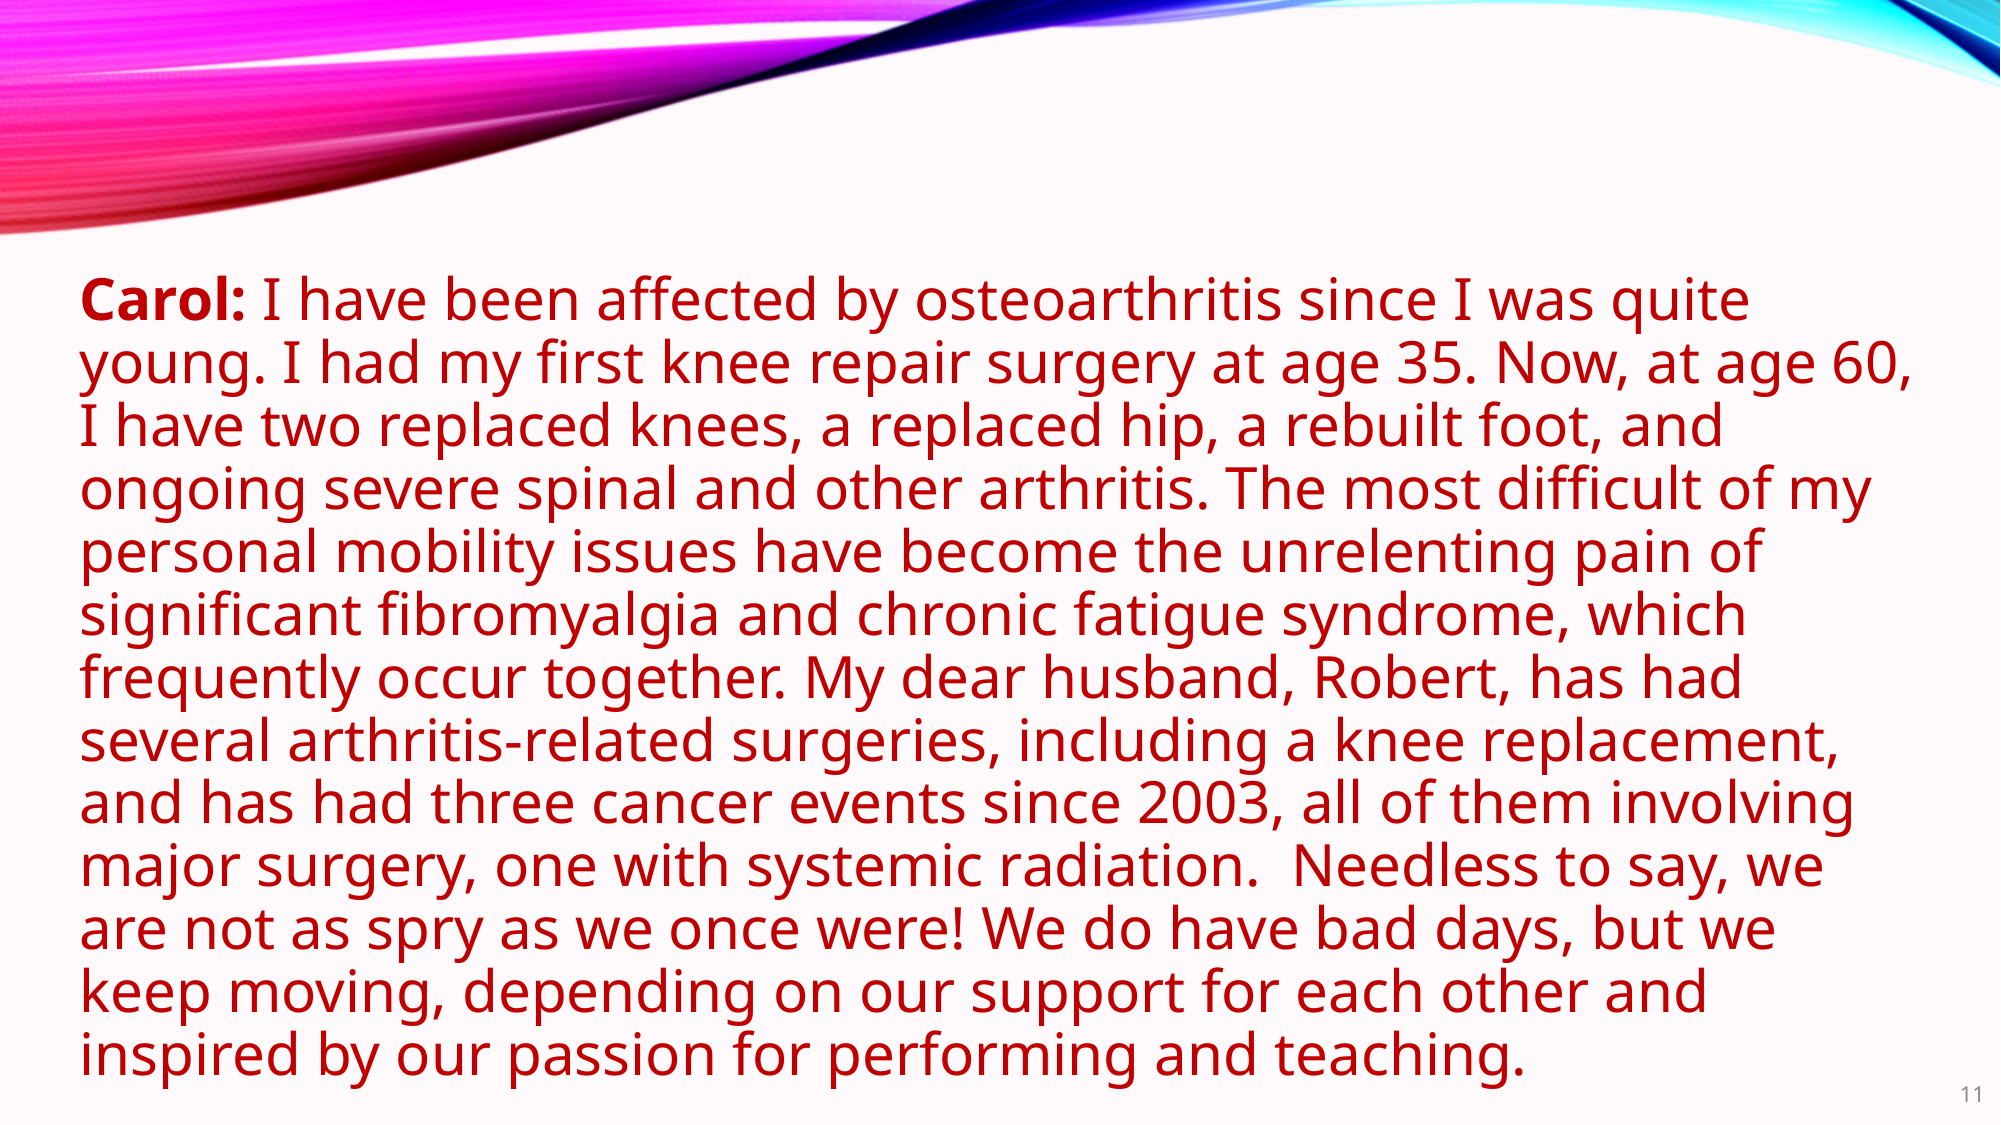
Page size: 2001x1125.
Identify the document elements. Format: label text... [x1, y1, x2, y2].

list Carol: I have been affected by osteoarthritis since I was quite young. I had my first knee repair surgery at age 35. Now, at age 60, I have two replaced knees, a replaced hip, a rebuilt foot, and ongoing severe spinal and other arthritis. The most difficult of my personal mobility issues have become the unrelenting pain of significant fibromyalgia and chronic fatigue syndrome, which frequently occur together. My dear husband, Robert, has had several arthritis-related surgeries, including a knee replacement, and has had three cancer events since 2003, all of them involving major surgery, one with systemic radiation. Needless to say, we are not as spry as we once were! We do have bad days, but we keep moving, depending on our support for each other and inspired by our passion for performing and teaching. [64, 262, 1940, 899]
picture [1890, 0, 2000, 75]
slide_number 11 [1550, 1065, 2000, 1125]
picture [0, 0, 2000, 237]
picture [1910, 0, 2000, 45]
